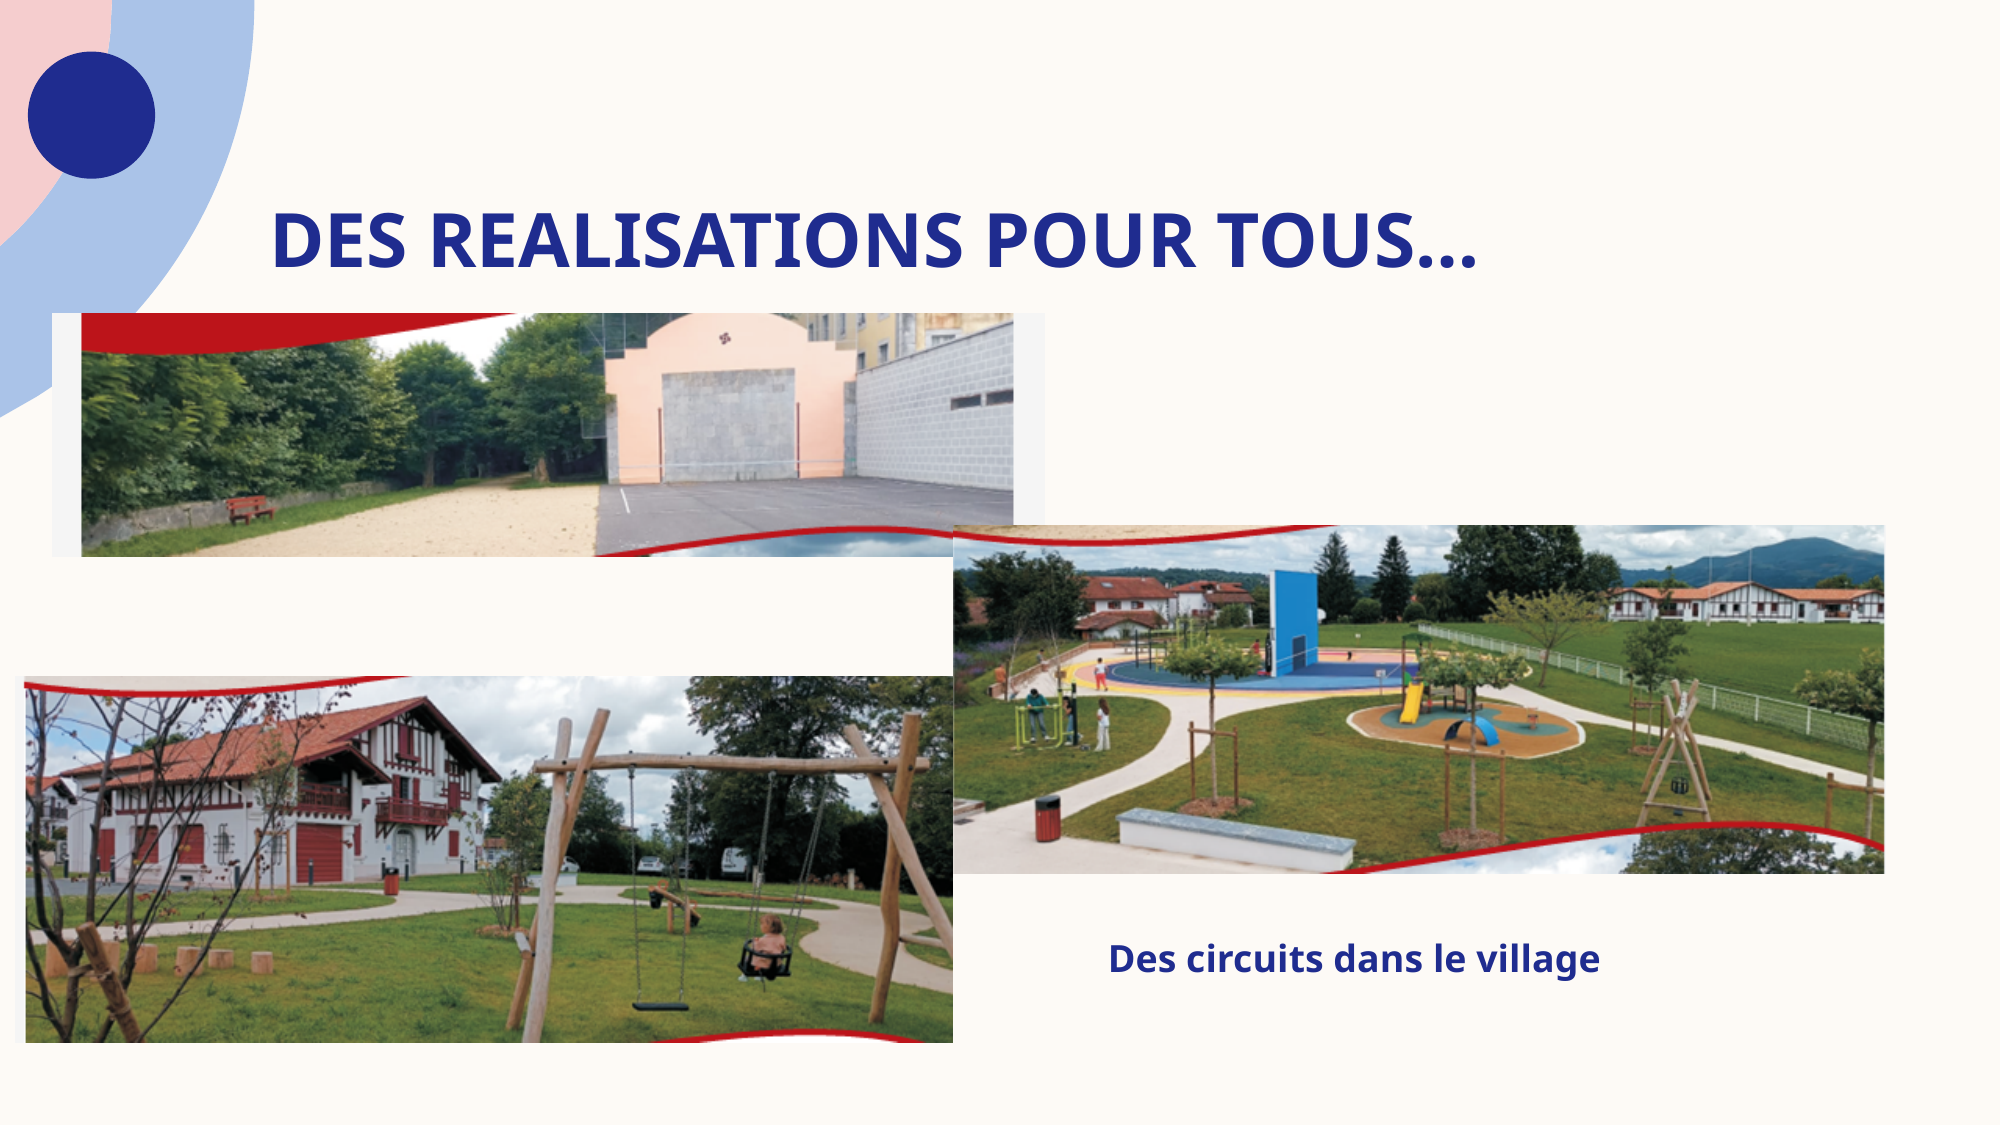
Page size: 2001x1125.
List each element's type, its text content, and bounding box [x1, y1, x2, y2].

title DES REALISATIONS POUR TOUS… [254, 121, 1875, 283]
picture [15, 313, 1886, 1043]
text_box Des circuits dans le village [1093, 927, 1924, 988]
